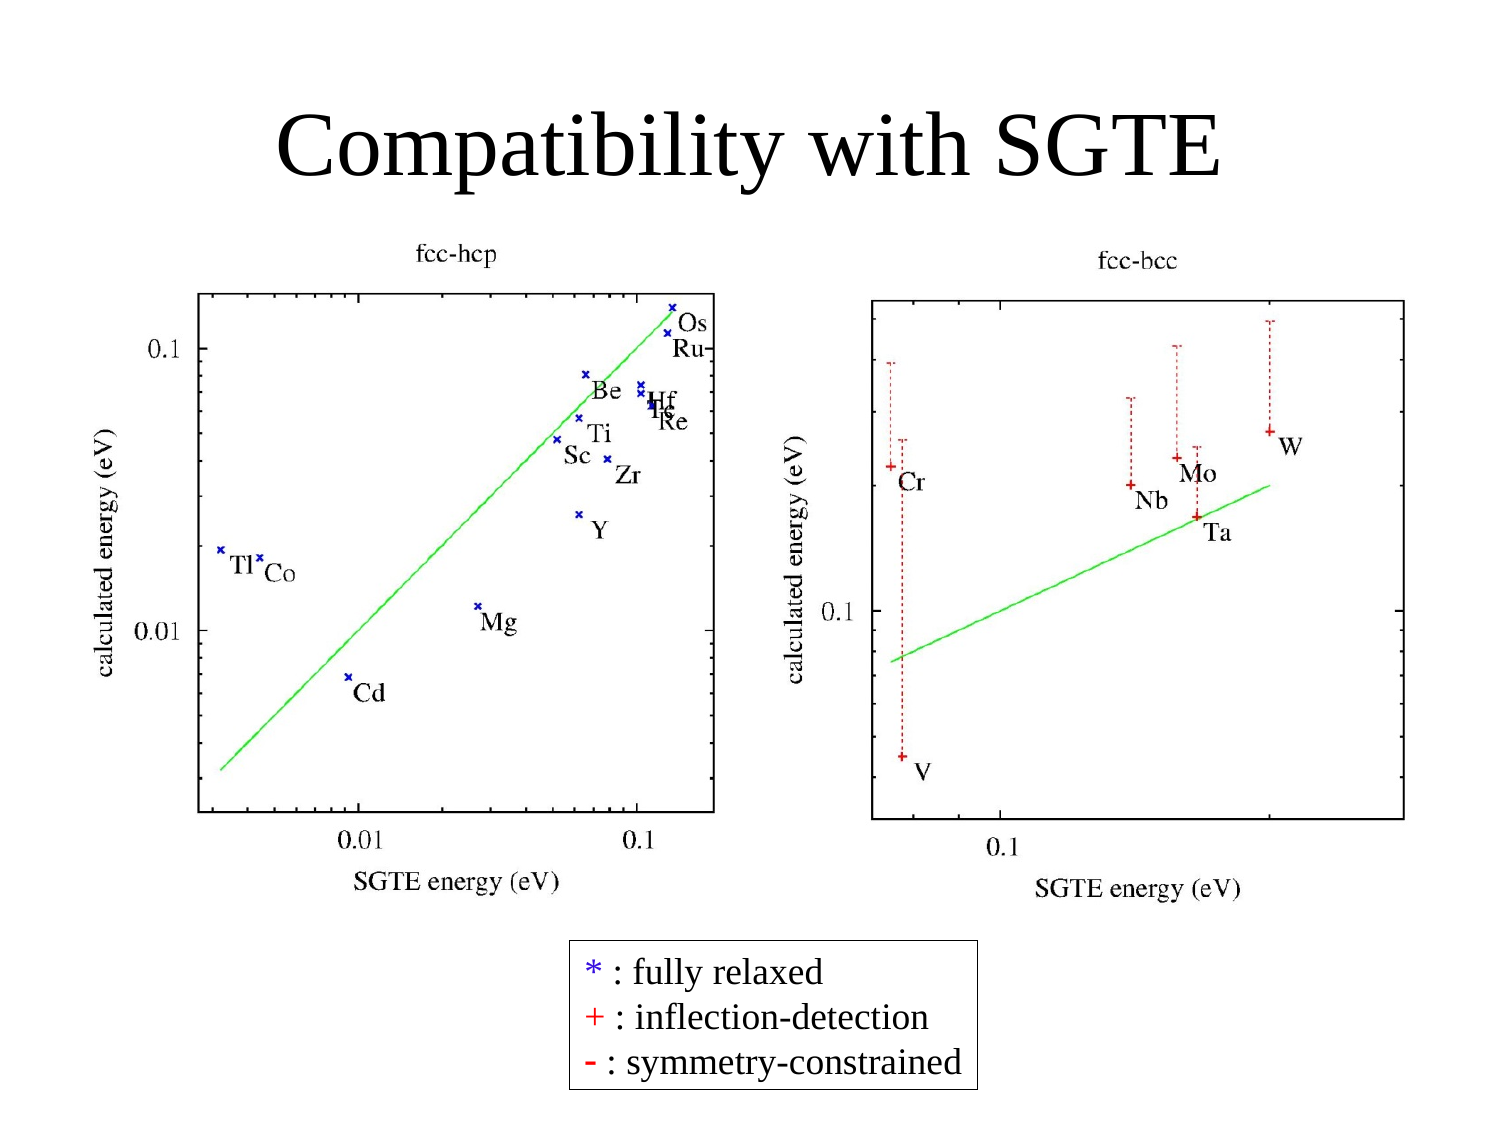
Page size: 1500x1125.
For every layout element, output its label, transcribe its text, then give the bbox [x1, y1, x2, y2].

picture [75, 211, 763, 900]
title Compatibility with SGTE [75, 45, 1425, 216]
text_box * : fully relaxed + : inflection-detection  : symmetry-constrained [569, 940, 978, 1090]
picture [765, 218, 1453, 906]
